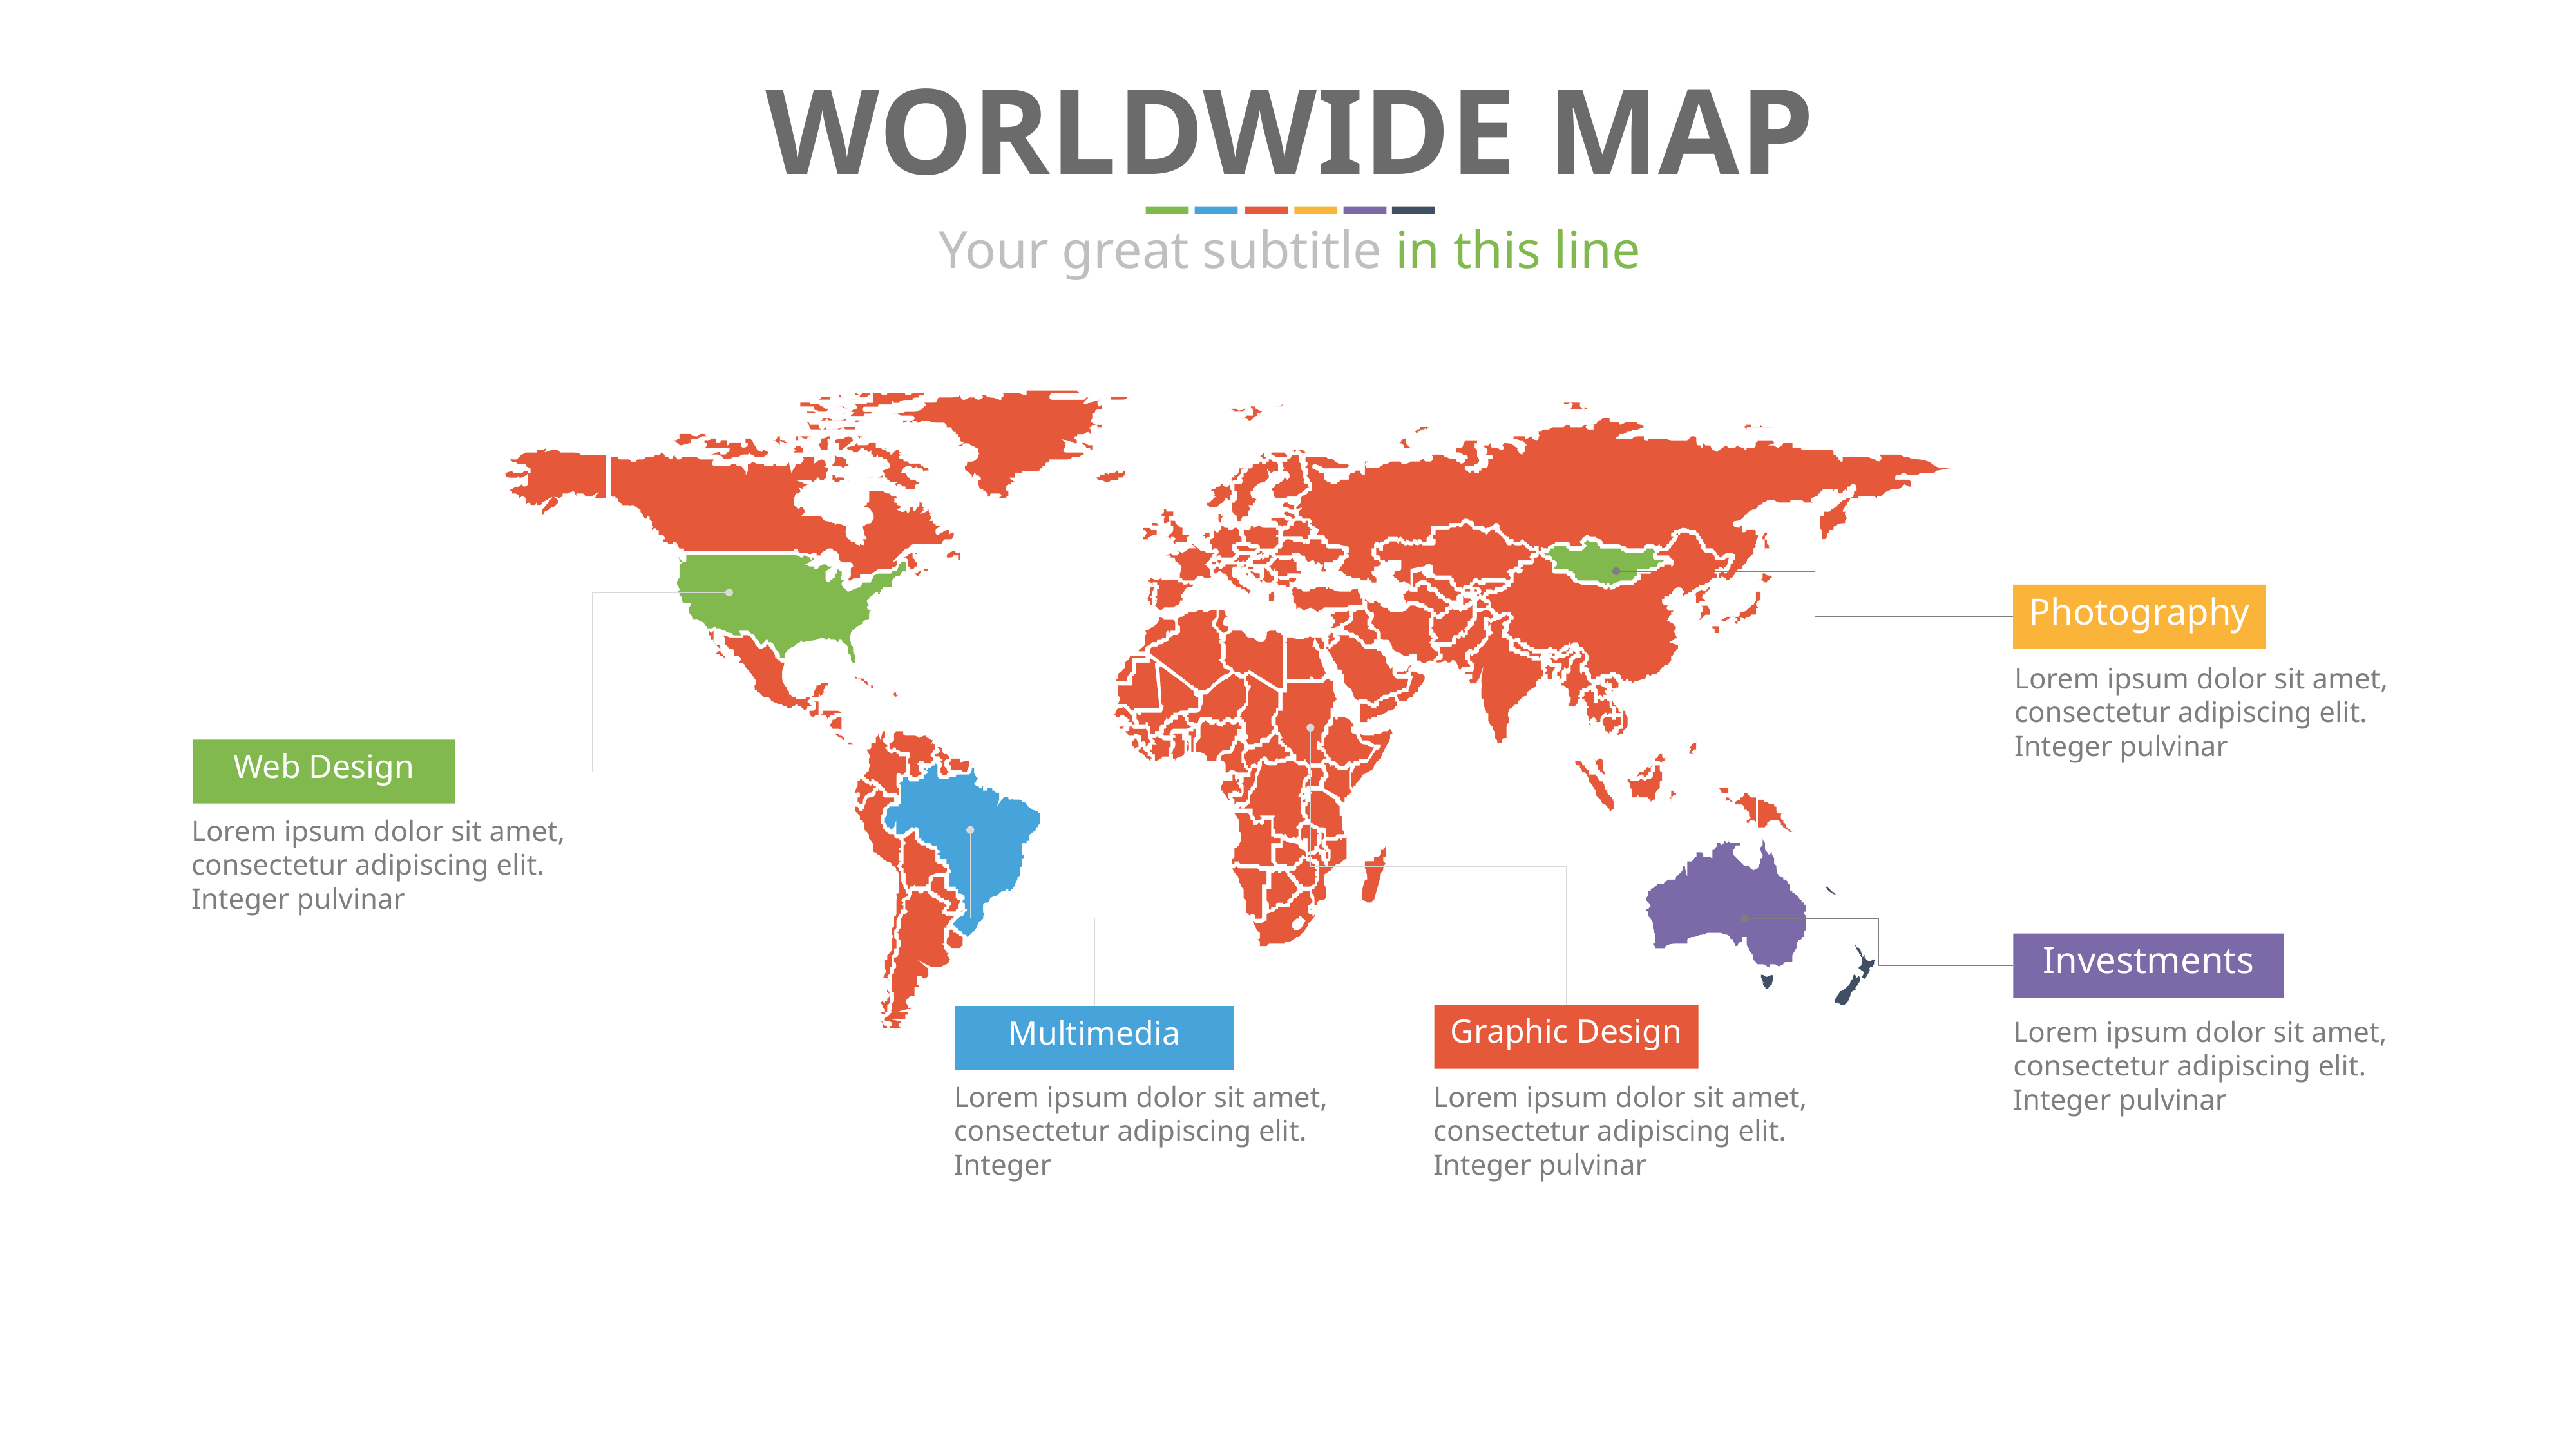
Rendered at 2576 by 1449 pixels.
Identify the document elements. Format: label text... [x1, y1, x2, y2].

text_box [184, 52, 2396, 285]
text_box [944, 855, 1121, 981]
text_box Lorem ipsum dolor sit amet, consectetur adipiscing elit. Integer pulvinar [1407, 1066, 1875, 1268]
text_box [505, 390, 1951, 1034]
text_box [1299, 738, 1578, 994]
text_box Investments [2013, 933, 2284, 998]
text_box Multimedia [955, 1034, 1234, 1066]
text_box Photography [2013, 584, 2266, 647]
text_box Lorem ipsum dolor sit amet, consectetur adipiscing elit. Integer pulvinar [1989, 647, 2421, 849]
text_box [1744, 918, 2014, 966]
text_box Graphic Design [1434, 1034, 1699, 1066]
text_box Lorem ipsum dolor sit amet, consectetur adipiscing elit. Integer [928, 1066, 1375, 1226]
text_box Web Design [193, 739, 455, 800]
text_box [455, 592, 729, 772]
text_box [1616, 571, 2014, 617]
text_box Lorem ipsum dolor sit amet, consectetur adipiscing elit. Integer pulvinar [1987, 1001, 2421, 1203]
text_box Lorem ipsum dolor sit amet, consectetur adipiscing elit. Integer pulvinar [166, 800, 505, 1003]
